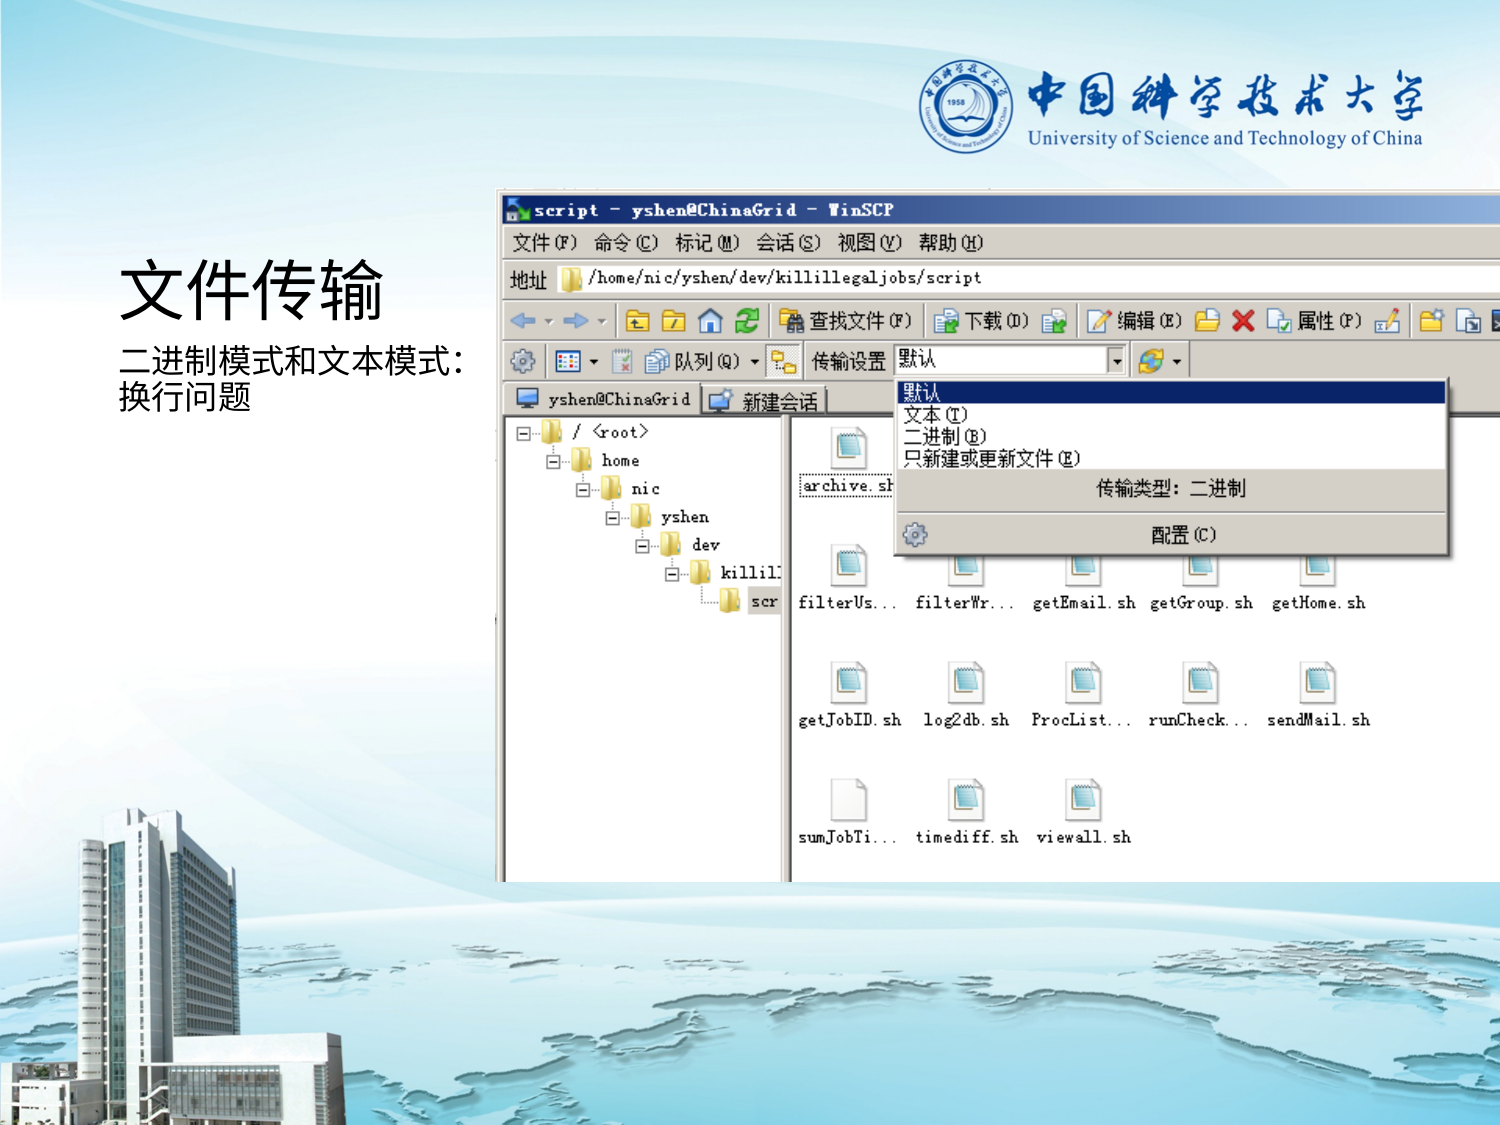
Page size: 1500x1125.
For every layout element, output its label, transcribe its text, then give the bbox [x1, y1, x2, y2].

title 文件传输 [103, 75, 588, 337]
list 二进制模式和文本模式：换行问题 [103, 337, 496, 963]
picture [0, 0, 1500, 1125]
